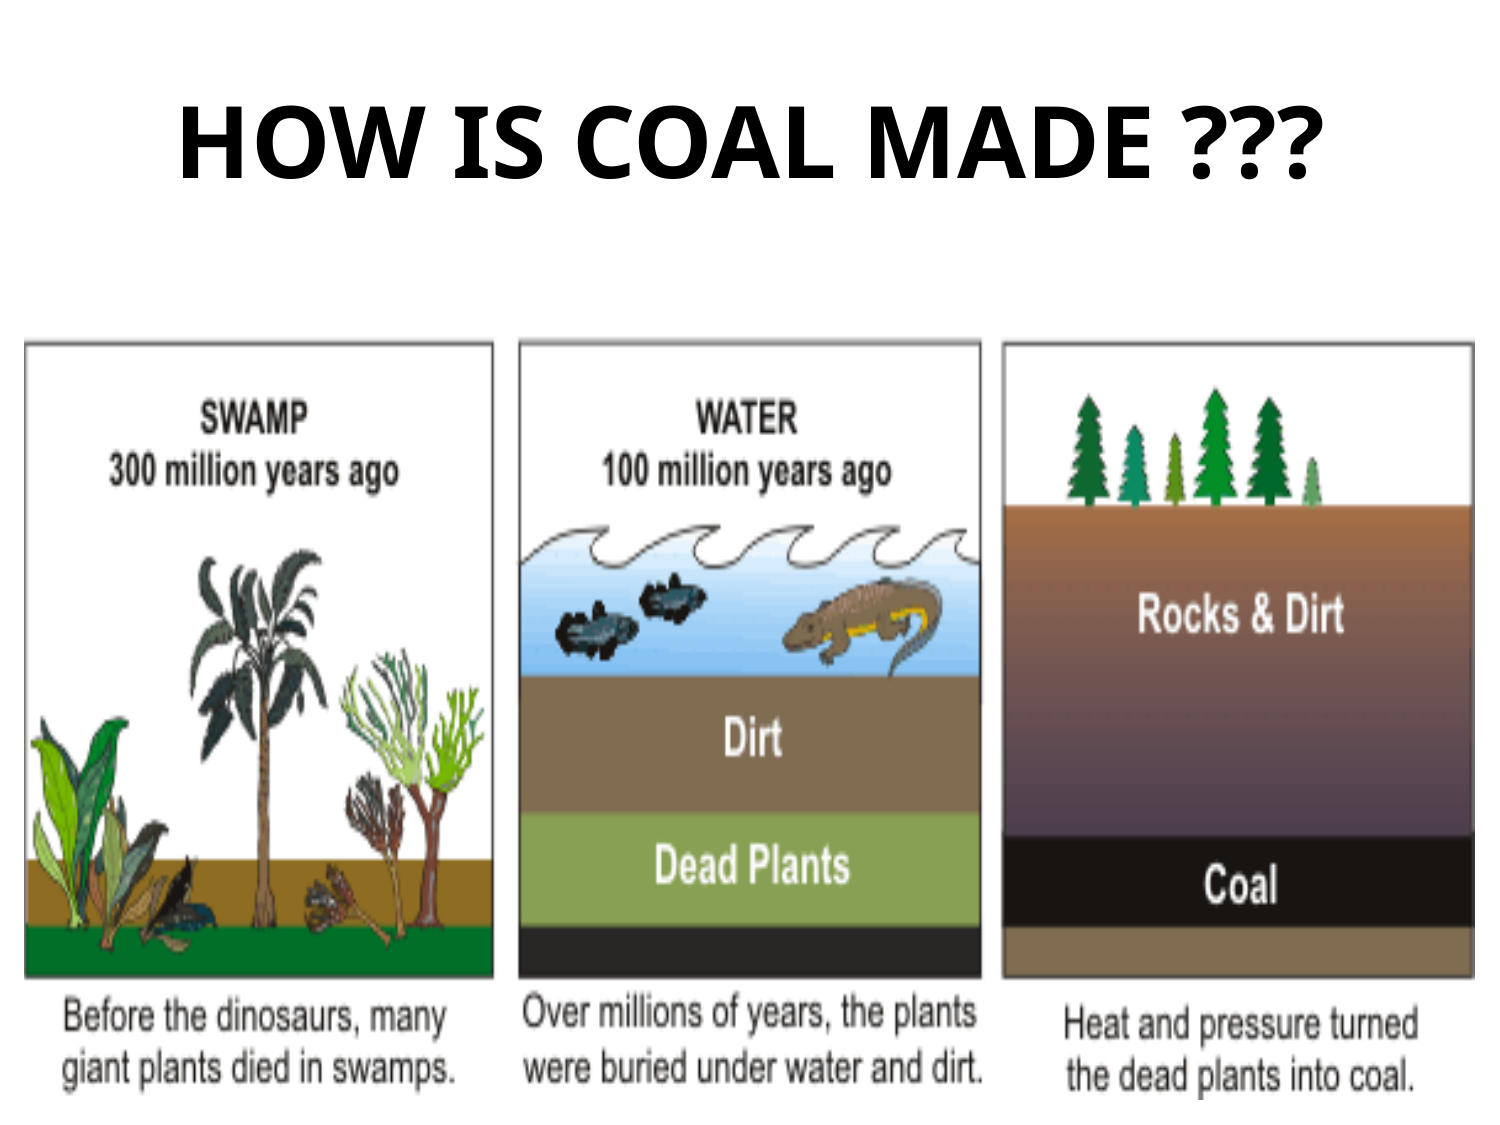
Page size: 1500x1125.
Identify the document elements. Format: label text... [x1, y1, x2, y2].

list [24, 224, 1476, 1101]
title HOW IS COAL MADE ??? [75, 45, 1425, 223]
